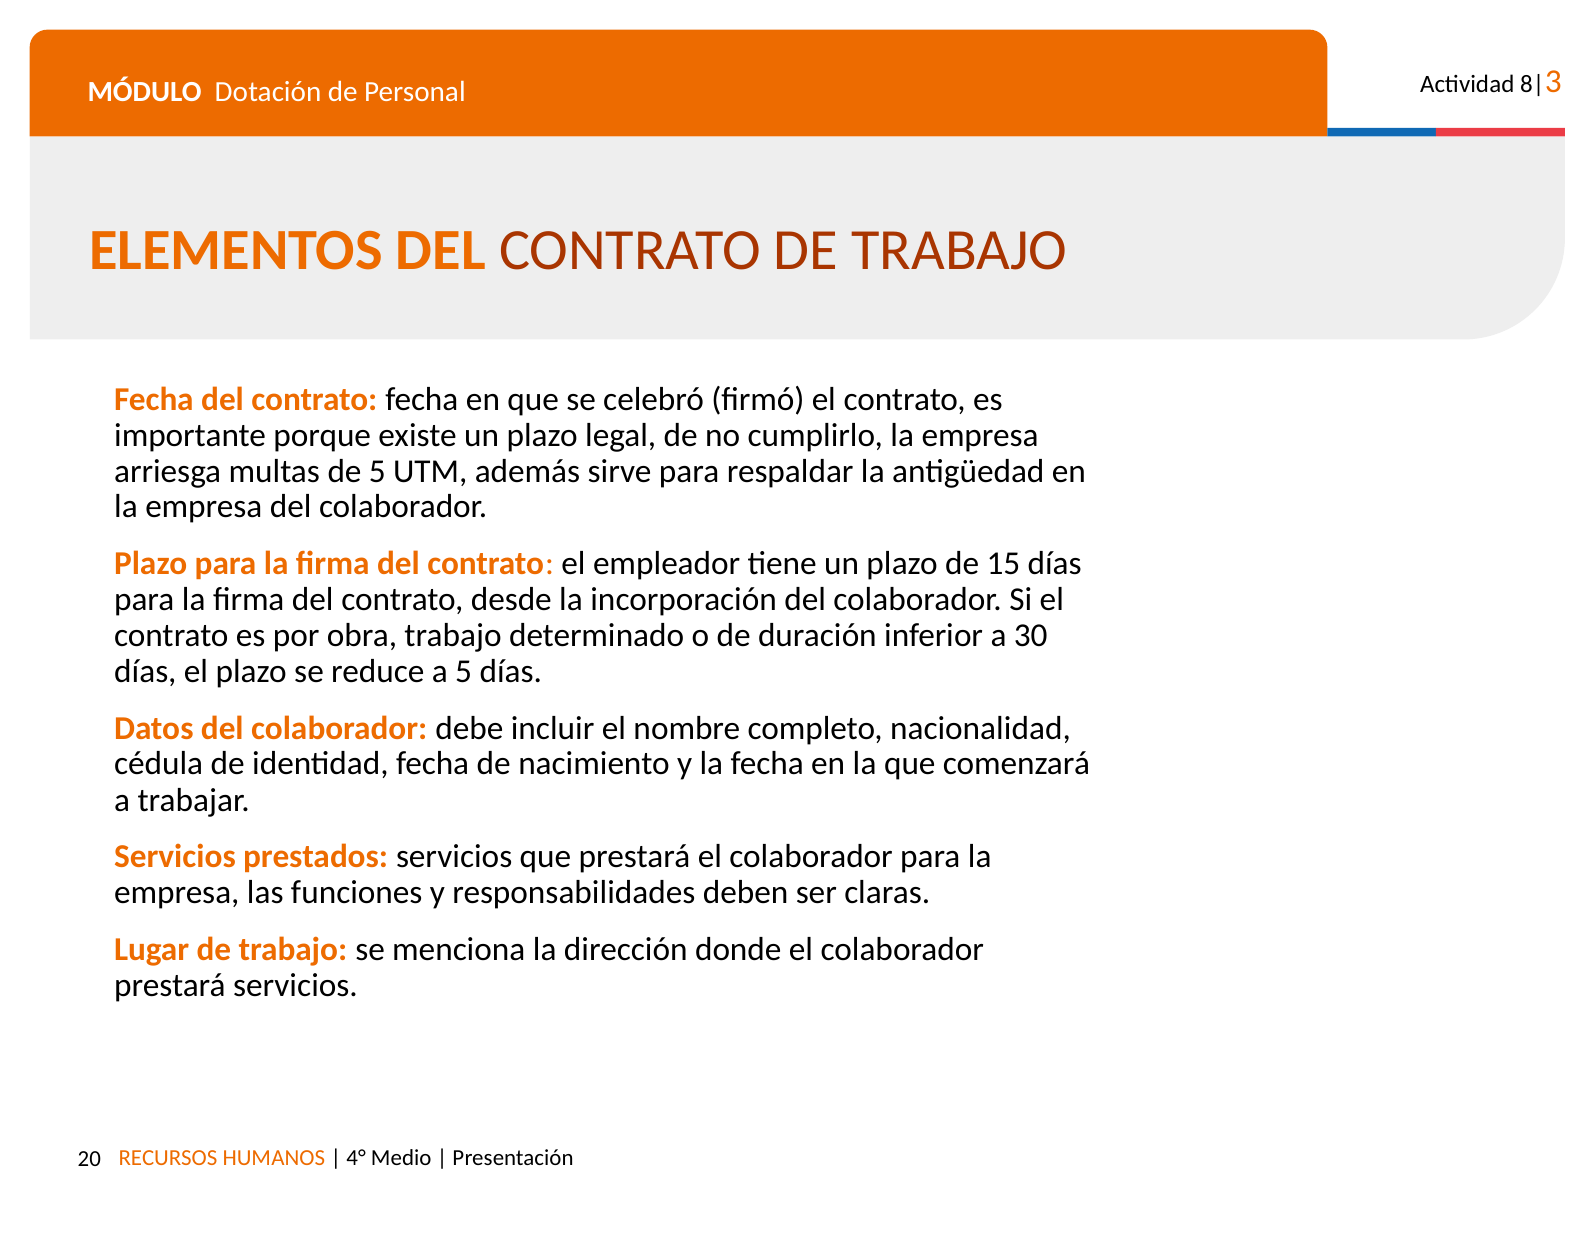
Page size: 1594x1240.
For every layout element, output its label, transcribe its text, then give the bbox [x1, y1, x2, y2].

text_box ELEMENTOS DEL CONTRATO DE TRABAJO [74, 209, 1543, 296]
slide_number ‹#› [60, 1128, 117, 1240]
text_box Fecha del contrato: fecha en que se celebró (firmó) el contrato, es importante porque existe un plazo legal, de no cumplirlo, la empresa arriesga multas de 5 UTM, además sirve para respaldar la antigüedad en la empresa del colaborador. Plazo para la firma del contrato: el empleador tiene un plazo de 15 días para la firma del contrato, desde la incorporación del colaborador. Si el contrato es por obra, trabajo determinado o de duración inferior a 30 días, el plazo se reduce a 5 días. Datos del colaborador: debe incluir el nombre completo, nacionalidad, cédula de identidad, fecha de nacimiento y la fecha en la que comenzará a trabajar. Servicios prestados: servicios que prestará el colaborador para la empresa, las funciones y responsabilidades deben ser claras. Lugar de trabajo: se menciona la dirección donde el colaborador prestará servicios. [106, 374, 1101, 1011]
